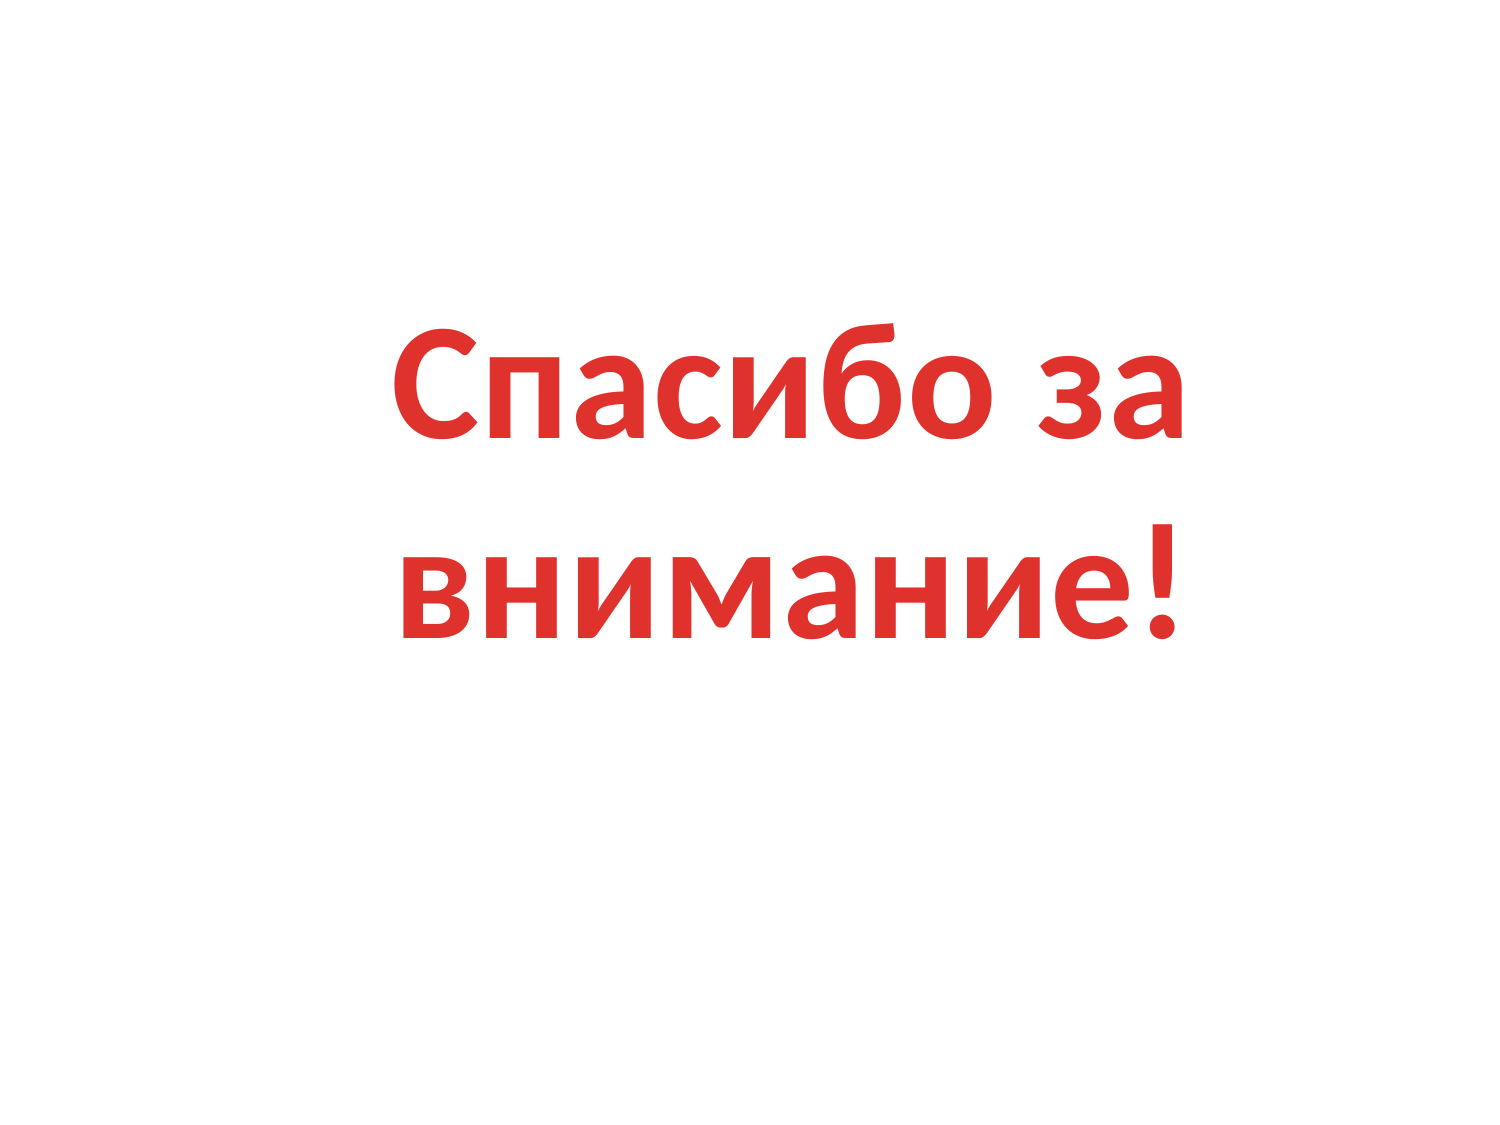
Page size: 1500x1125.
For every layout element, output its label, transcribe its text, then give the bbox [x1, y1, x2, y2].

title Спасибо за внимание! [105, 246, 1480, 699]
